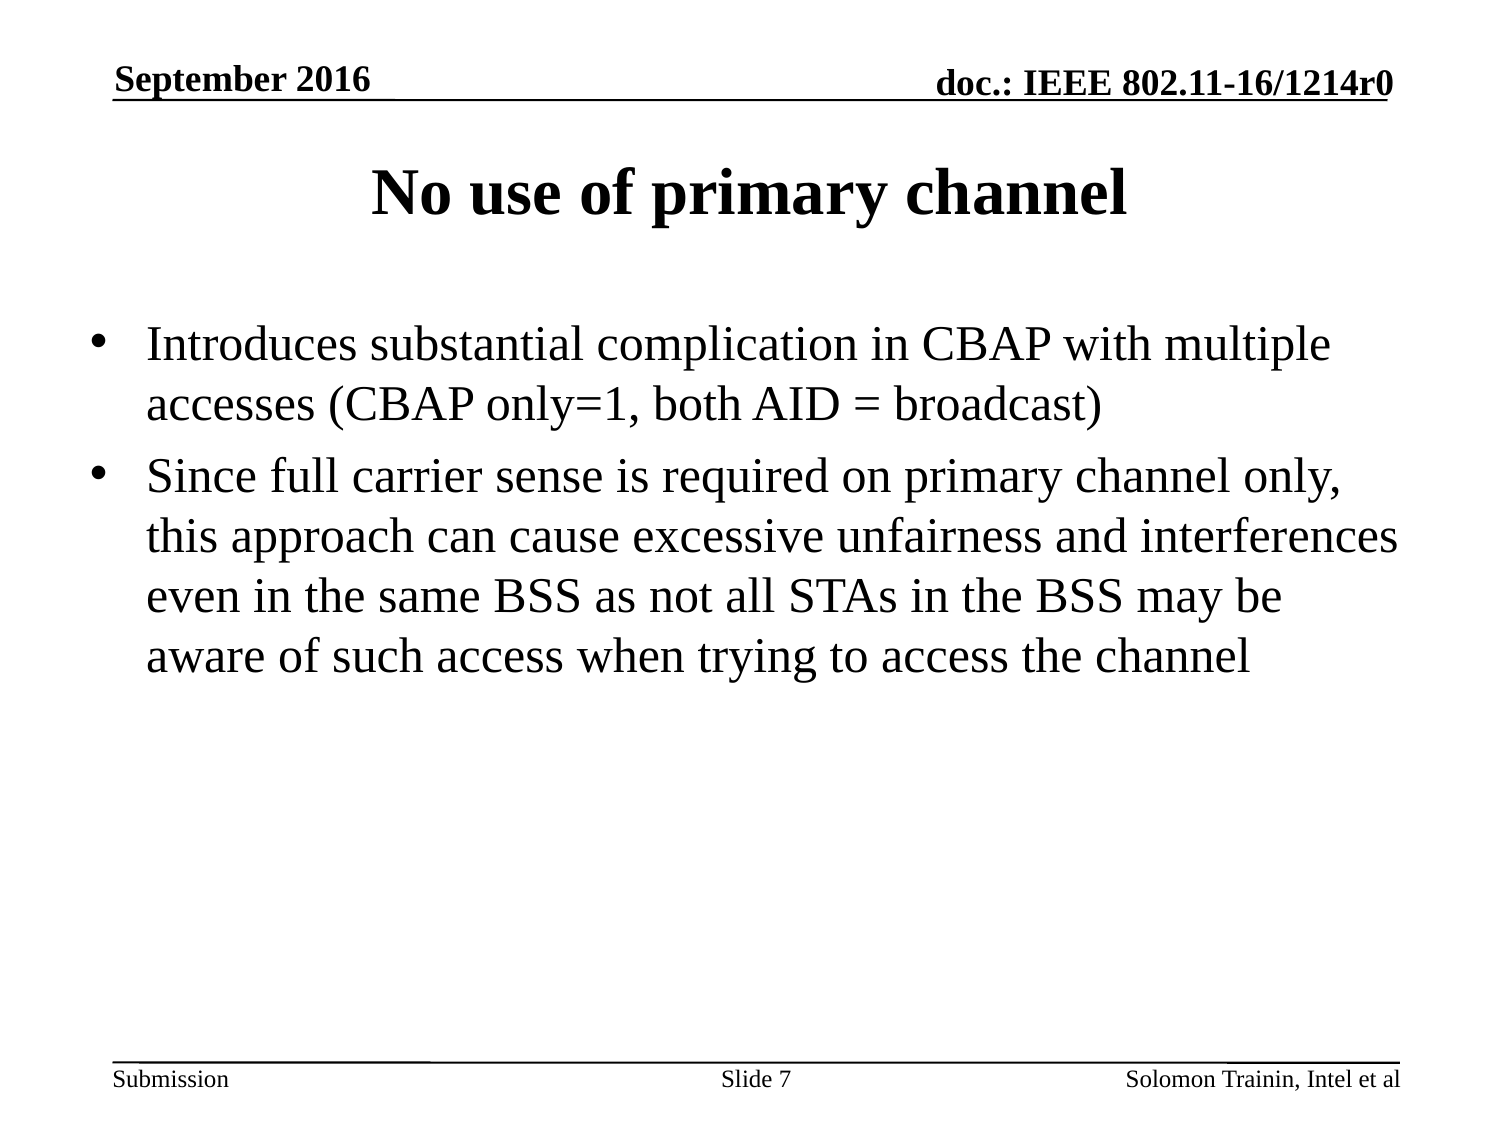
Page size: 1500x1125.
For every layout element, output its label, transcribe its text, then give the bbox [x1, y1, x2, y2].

text_box Introduces substantial complication in CBAP with multiple accesses (CBAP only=1, both AID = broadcast) Since full carrier sense is required on primary channel only, this approach can cause excessive unfairness and interferences even in the same BSS as not all STAs in the BSS may be aware of such access when trying to access the channel [74, 302, 1425, 1045]
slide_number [114, 54, 423, 100]
text_box No use of primary channel [74, 140, 1425, 302]
footer Solomon Trainin, Intel et al [878, 1061, 1402, 1093]
slide_number Slide 7 [712, 1061, 800, 1123]
